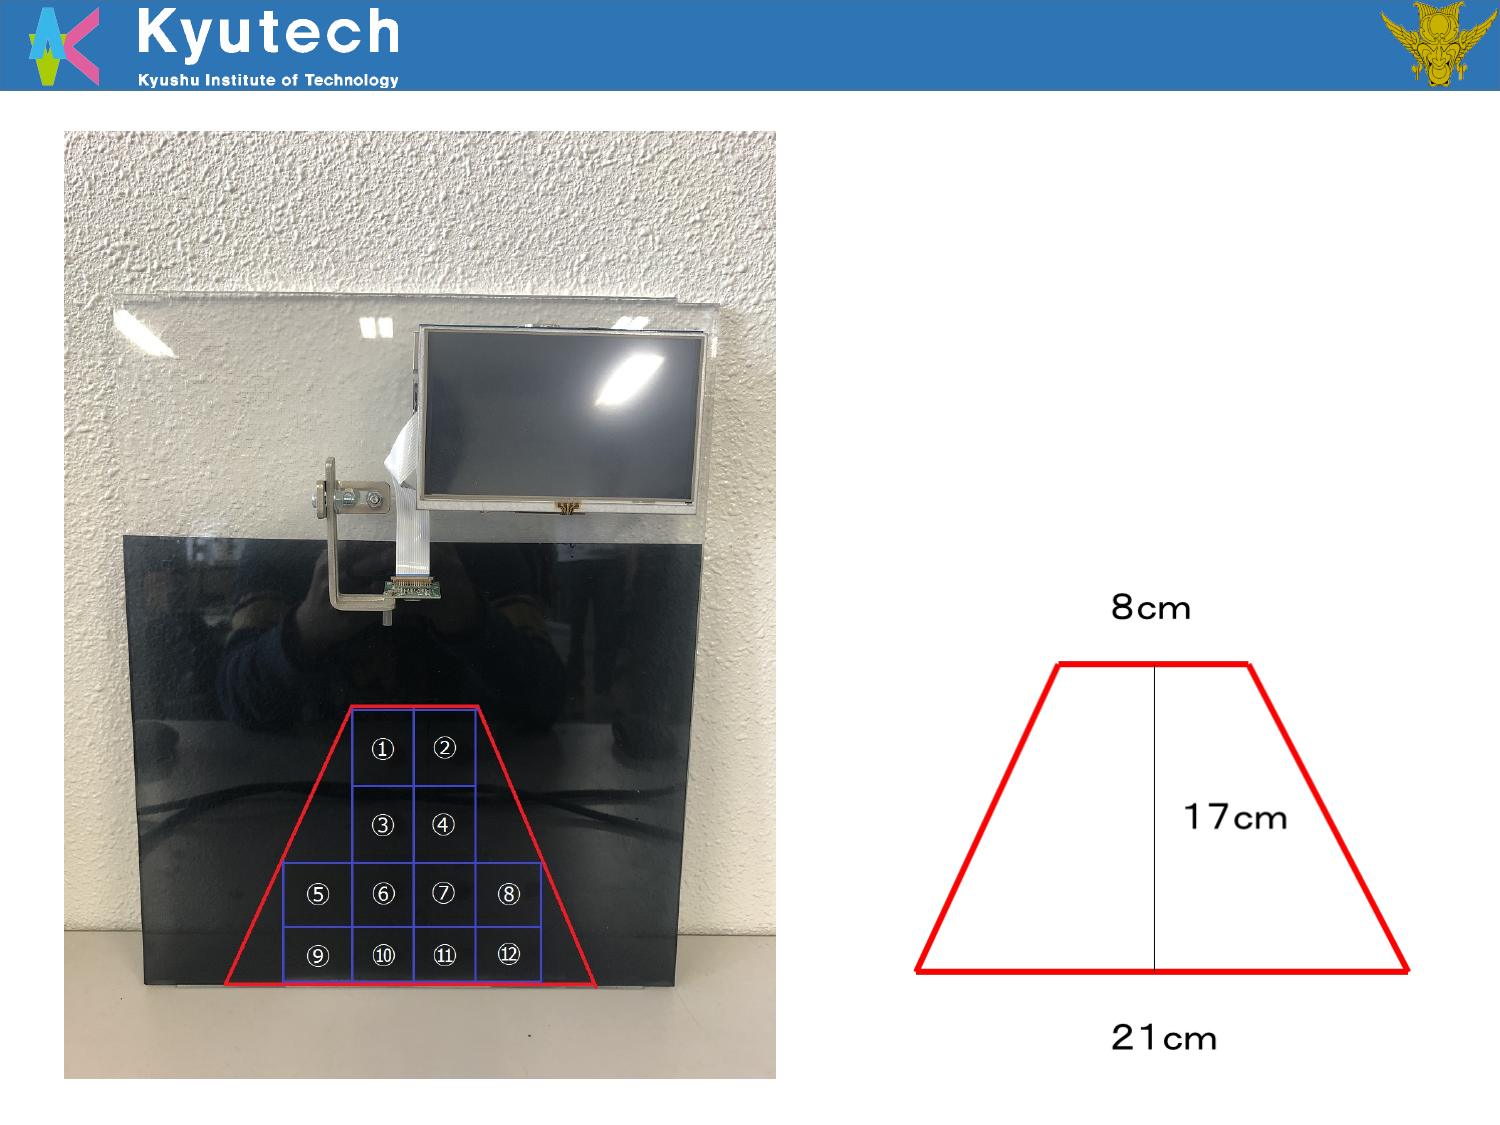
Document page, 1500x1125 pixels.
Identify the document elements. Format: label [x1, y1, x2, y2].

picture [64, 131, 776, 1080]
picture [29, 7, 99, 86]
picture [1377, 0, 1500, 92]
picture [913, 567, 1412, 1080]
